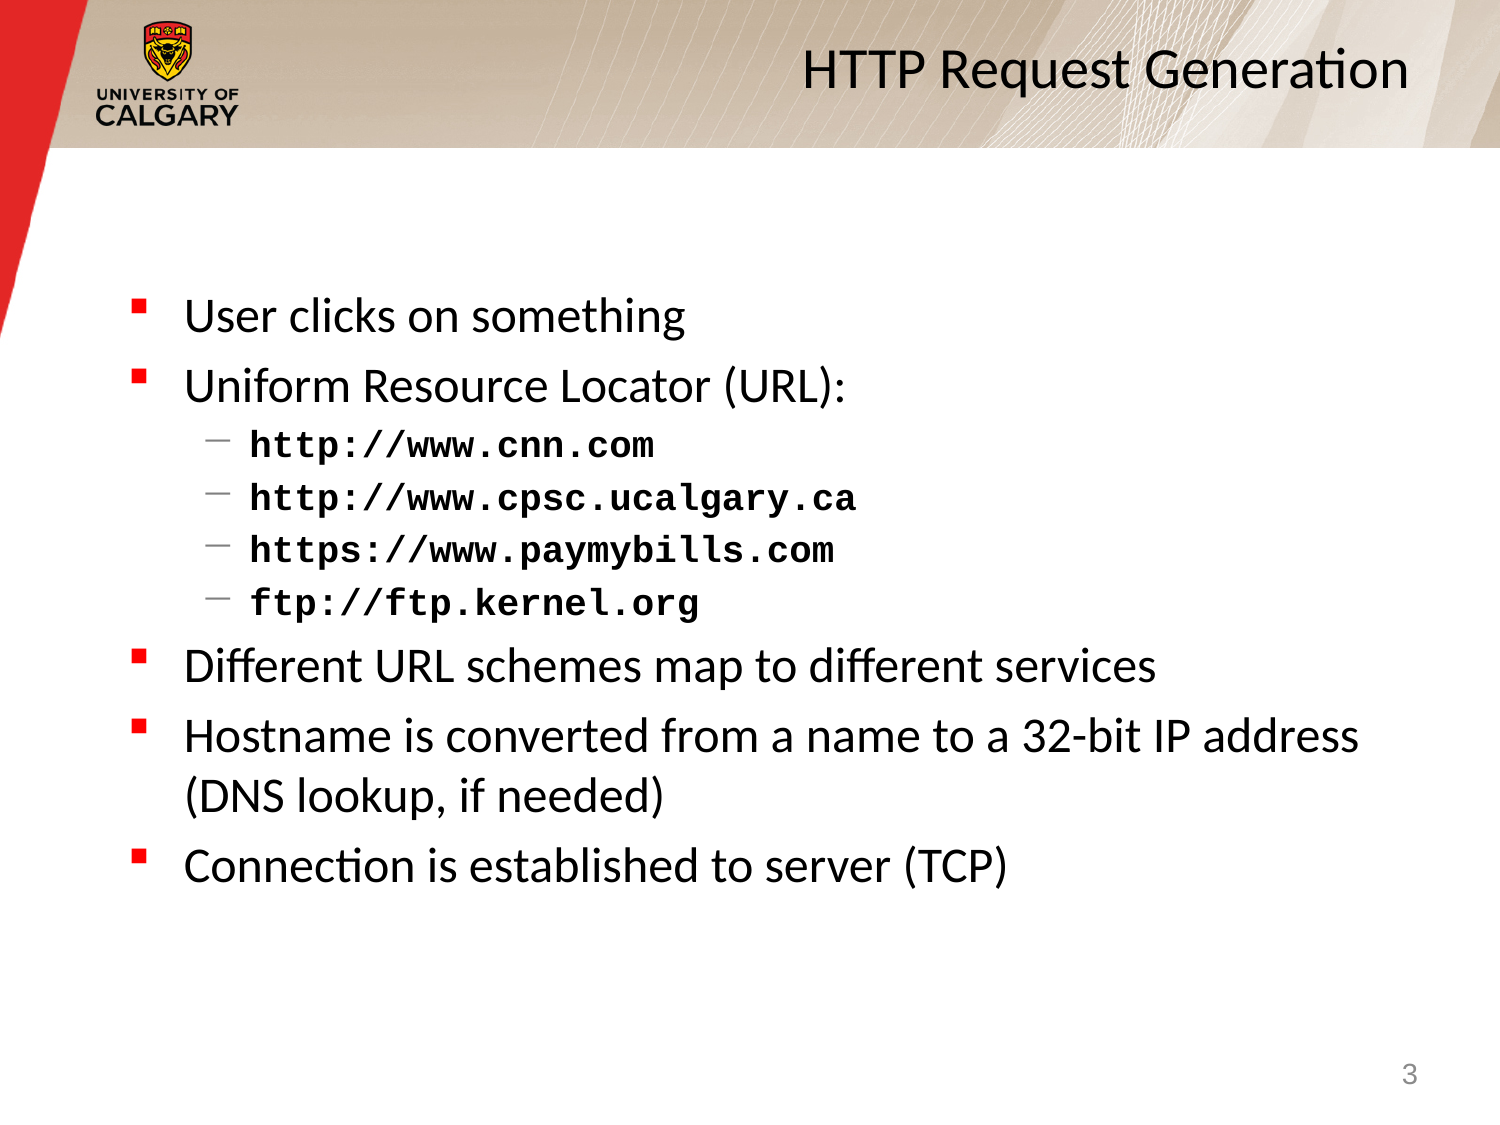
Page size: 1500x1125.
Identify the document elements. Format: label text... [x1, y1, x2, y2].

slide_number 3 [1291, 1042, 1434, 1103]
list User clicks on something Uniform Resource Locator (URL): http://www.cnn.com http://www.cpsc.ucalgary.ca https://www.paymybills.com ftp://ftp.kernel.org Different URL schemes map to different services Hostname is converted from a name to a 32-bit IP address (DNS lookup, if needed) Connection is established to server (TCP) [112, 275, 1388, 950]
picture [0, 0, 1500, 1125]
title HTTP Request Generation [219, 0, 1425, 131]
